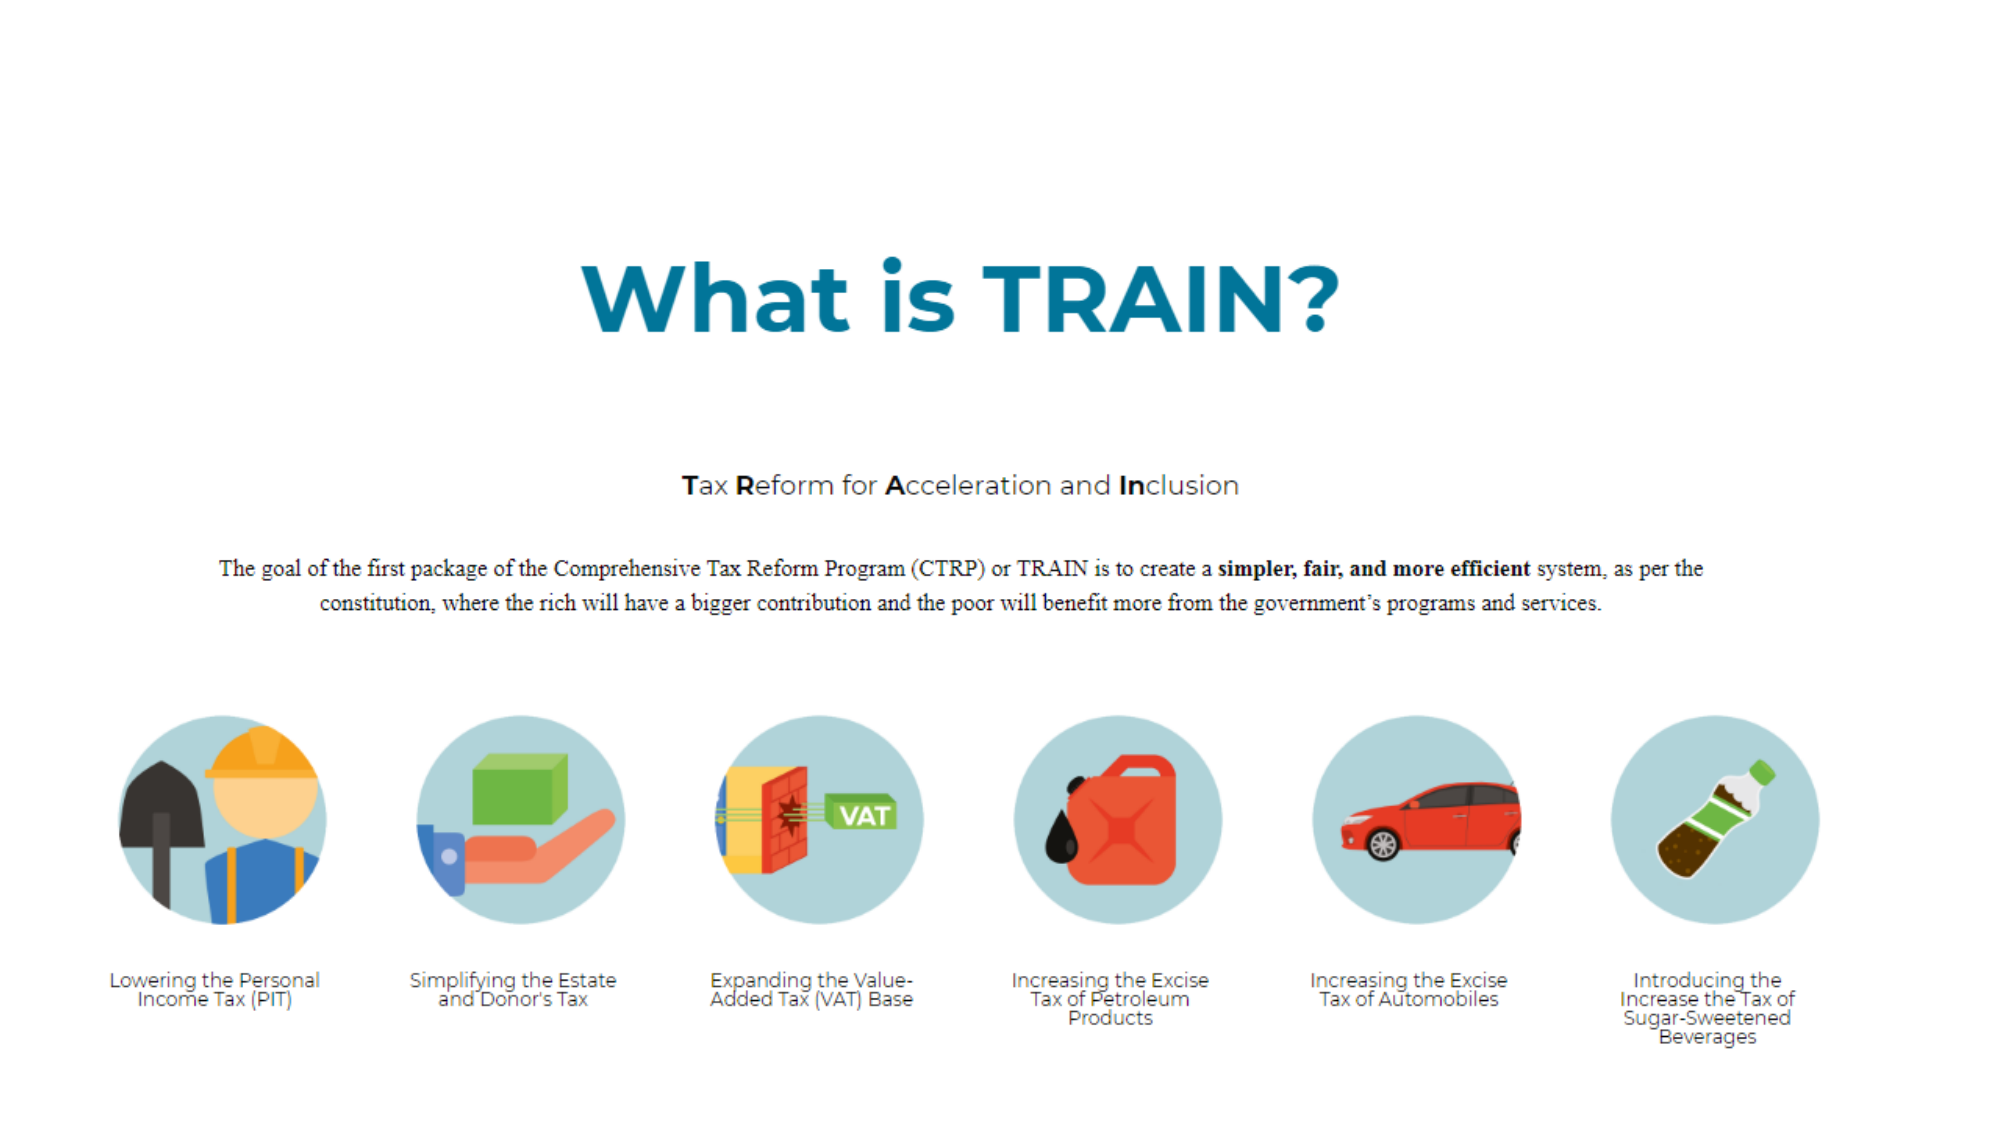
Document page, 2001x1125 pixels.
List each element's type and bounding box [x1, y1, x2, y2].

picture [82, 182, 1825, 1097]
